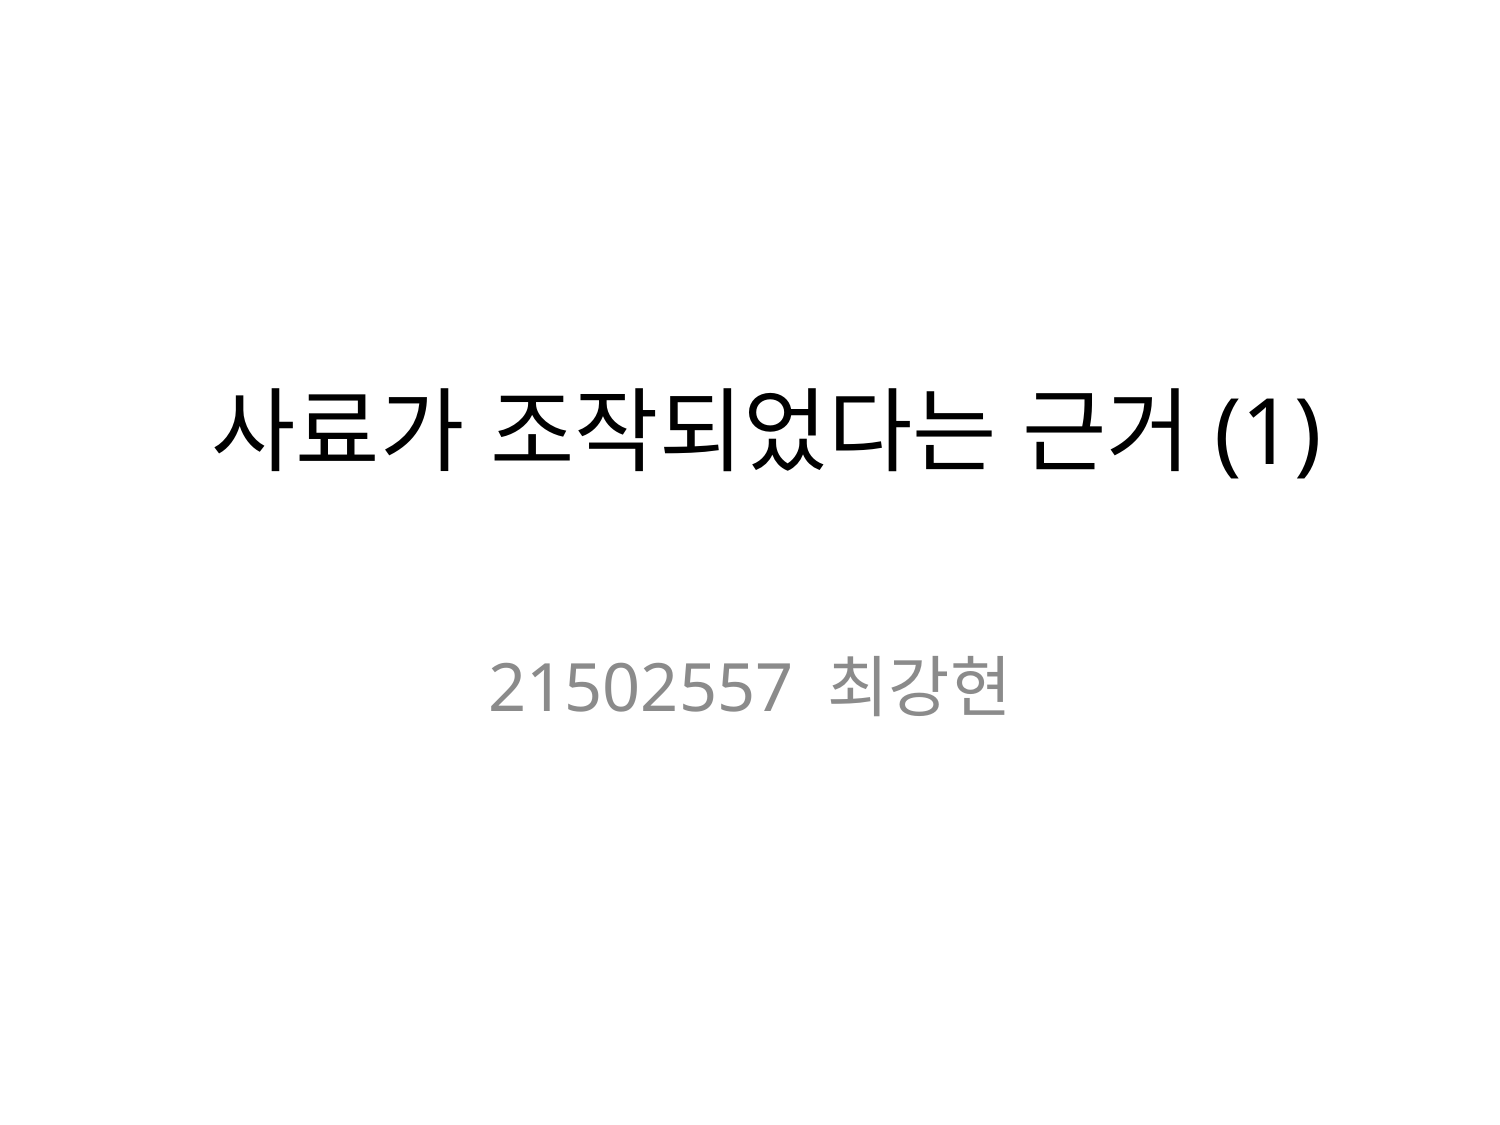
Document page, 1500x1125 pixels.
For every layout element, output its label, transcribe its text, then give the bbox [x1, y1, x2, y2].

subtitle 21502557 최강현 [225, 637, 1275, 925]
title 사료가 조작되었다는 근거(1) [128, 257, 1404, 708]
